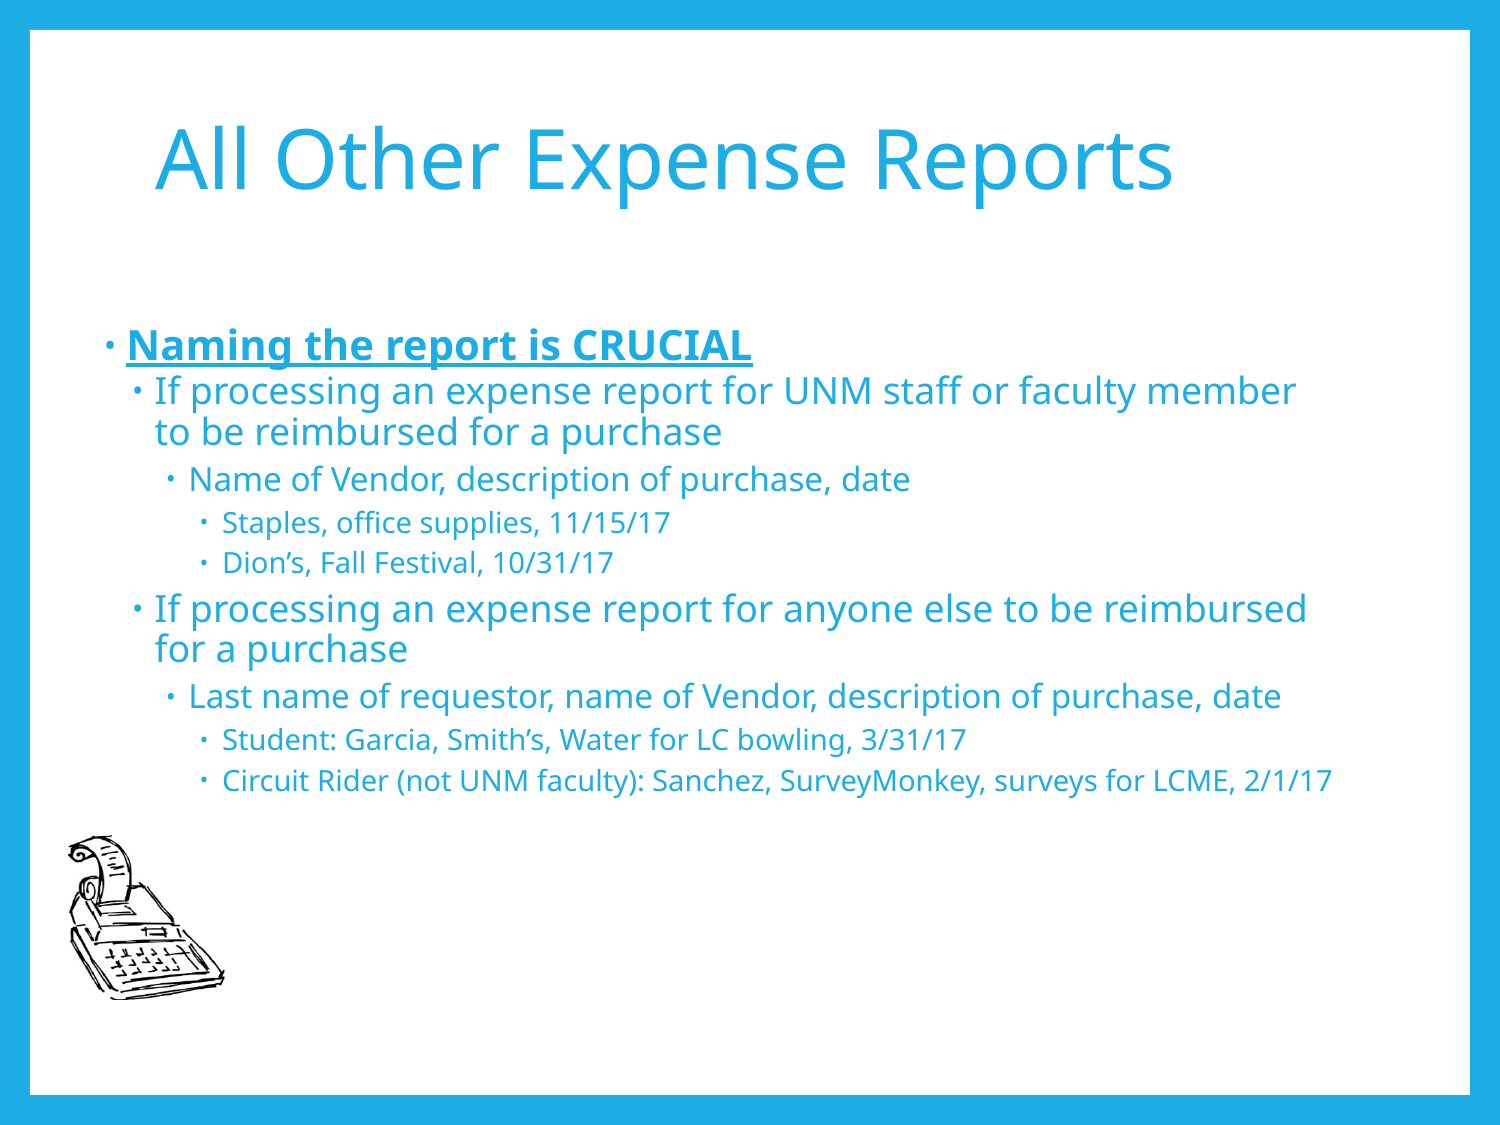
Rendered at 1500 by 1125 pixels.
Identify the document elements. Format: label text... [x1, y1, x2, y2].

picture [68, 834, 226, 1001]
list Naming the report is CRUCIAL If processing an expense report for UNM staff or faculty member to be reimbursed for a purchase Name of Vendor, description of purchase, date Staples, office supplies, 11/15/17 Dion’s, Fall Festival, 10/31/17 If processing an expense report for anyone else to be reimbursed for a purchase Last name of requestor, name of Vendor, description of purchase, date Student: Garcia, Smith’s, Water for LC bowling, 3/31/17 Circuit Rider (not UNM faculty): Sanchez, SurveyMonkey, surveys for LCME, 2/1/17 [83, 316, 1350, 991]
title All Other Expense Reports [140, 99, 1356, 225]
